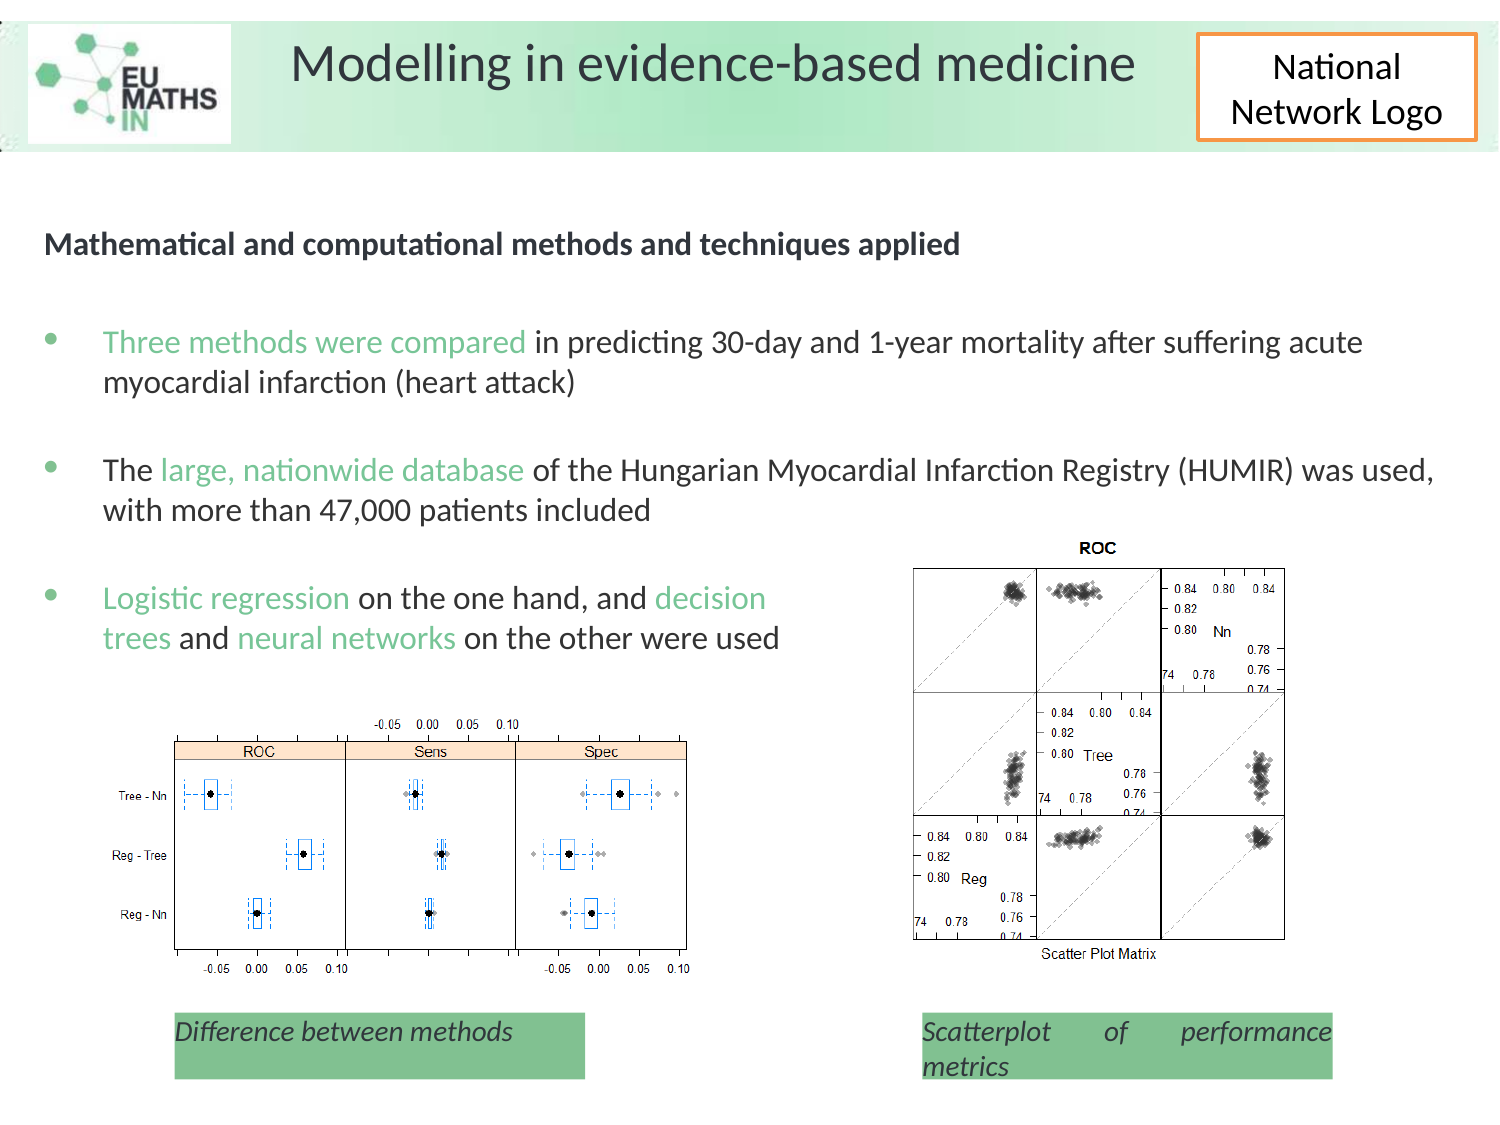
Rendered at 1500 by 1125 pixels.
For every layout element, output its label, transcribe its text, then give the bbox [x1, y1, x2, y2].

text_box Difference between methods [174, 1012, 586, 1080]
text_box [0, 21, 230, 152]
text_box Mathematical and computational methods and techniques applied [43, 222, 968, 257]
text_box Modelling in evidence-based medicine [230, 19, 1199, 100]
text_box Scatterplot of performance metrics [922, 1012, 1333, 1080]
text_box Three methods were compared in predicting 30-day and 1-year mortality after suffering acute myocardial infarction (heart attack) The large, nationwide database of the Hungarian Myocardial Infarction Registry (HUMIR) was used, with more than 47,000 patients included Logistic regression on the one hand, and decision trees and neural networks on the other were used [42, 320, 1444, 690]
picture [28, 24, 232, 145]
picture [824, 533, 1373, 973]
text_box National Network Logo [1196, 32, 1478, 142]
picture [91, 689, 715, 1001]
text_box [234, 21, 1499, 152]
